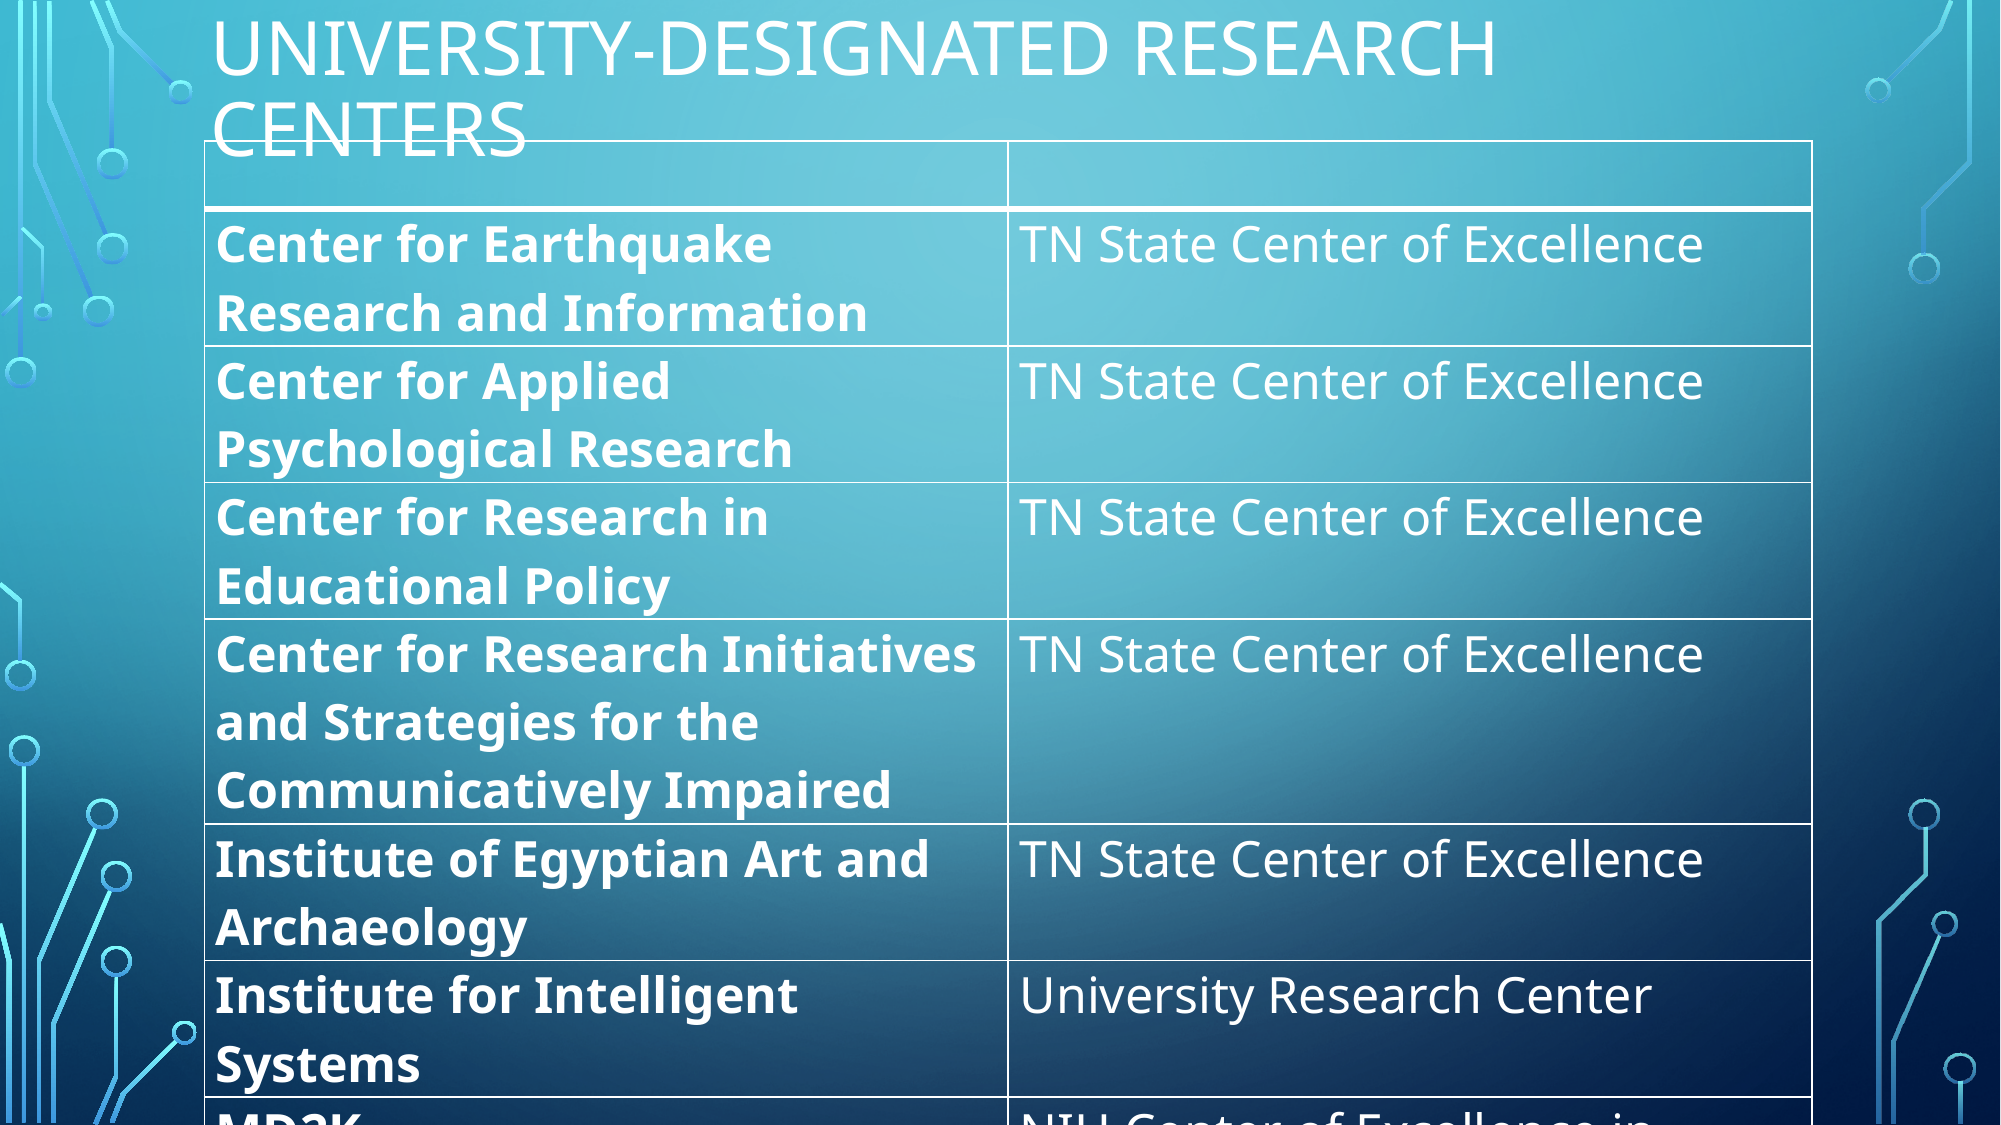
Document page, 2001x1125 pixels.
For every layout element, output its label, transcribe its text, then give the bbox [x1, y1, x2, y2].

table_cell TN State Center of Excellence [1009, 212, 1811, 345]
table_header [1009, 142, 1811, 206]
title University-designated research centers [195, 0, 1821, 183]
table_cell Center for Research Initiatives and Strategies for the Communicatively Impaired [205, 620, 1007, 823]
table_cell University Research Center [1009, 961, 1811, 1096]
table_cell Center for Earthquake Research and Information [205, 212, 1007, 345]
table_cell TN State Center of Excellence [1009, 620, 1811, 823]
table_cell MD2K [205, 1098, 1007, 1125]
table_cell Institute for Intelligent Systems [205, 961, 1007, 1096]
table_cell Institute of Egyptian Art and Archaeology [205, 825, 1007, 960]
table_cell NIH Center of Excellence in Mobile Data to Knowledge [1009, 1098, 1811, 1125]
table_header [205, 142, 1007, 206]
table_cell TN State Center of Excellence [1009, 483, 1811, 618]
table_cell TN State Center of Excellence [1009, 347, 1811, 482]
table_cell Center for Applied Psychological Research [205, 347, 1007, 482]
table_cell Center for Research in Educational Policy [205, 483, 1007, 618]
table_cell TN State Center of Excellence [1009, 825, 1811, 960]
